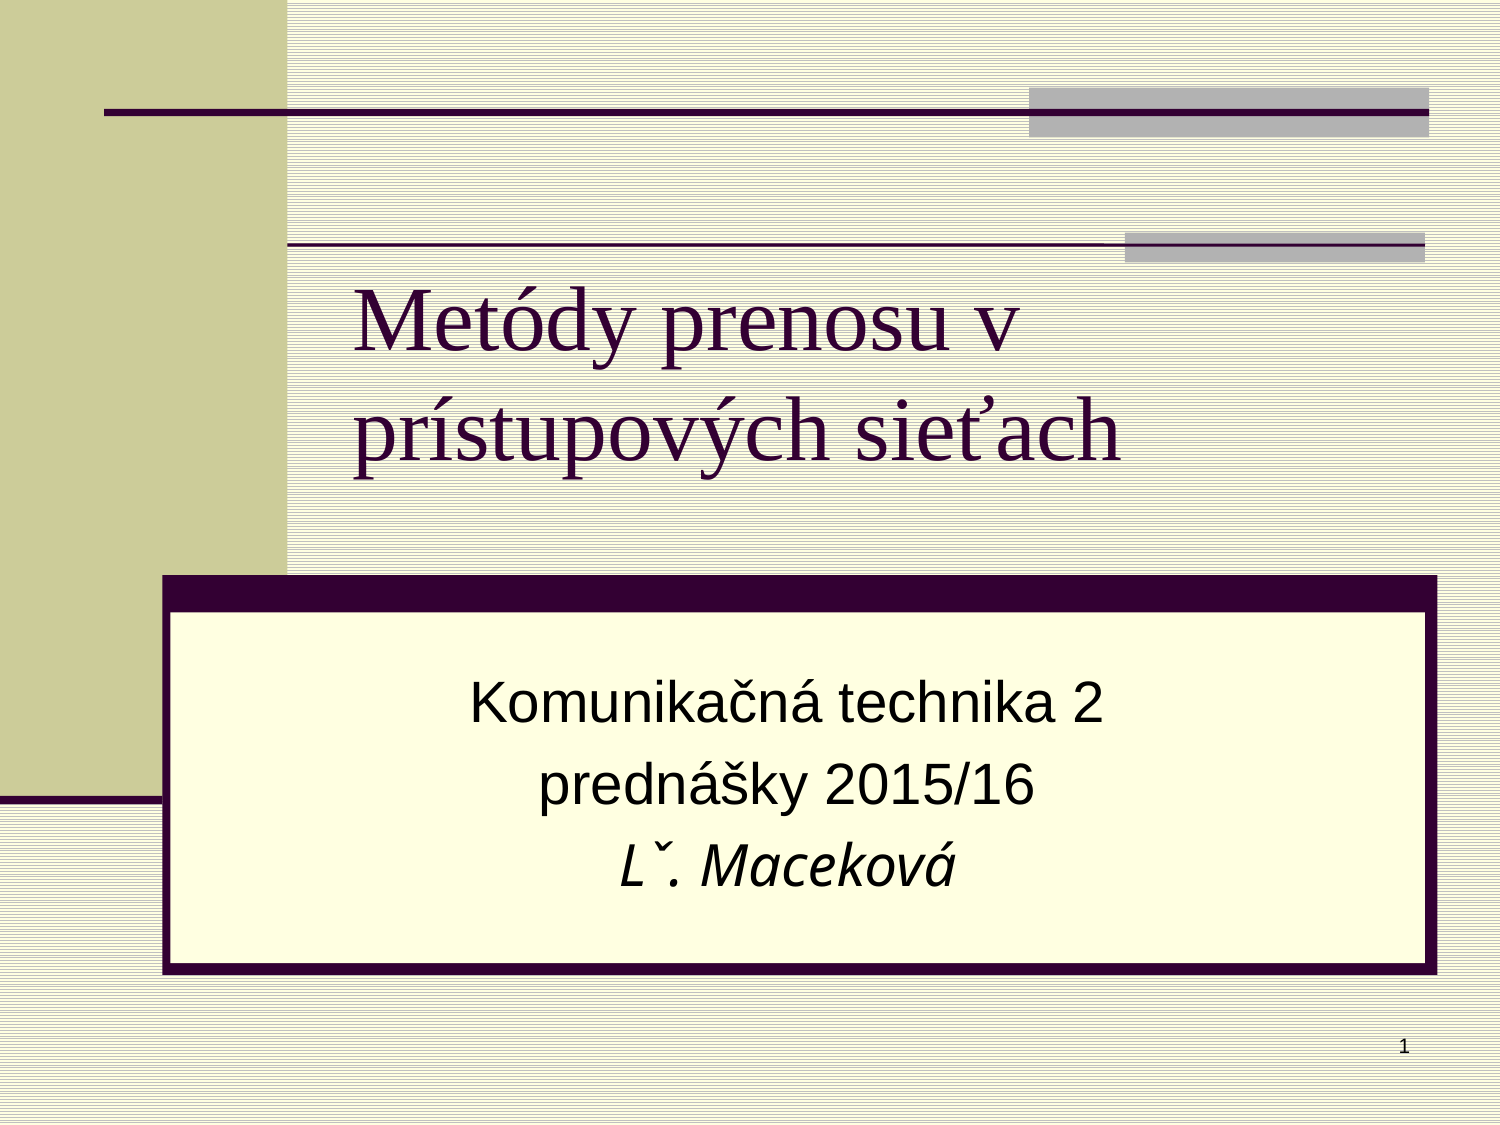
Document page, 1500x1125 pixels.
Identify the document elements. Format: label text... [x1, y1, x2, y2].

title Metódy prenosu v prístupových sieťach [337, 187, 1406, 550]
subtitle Komunikačná technika 2 prednášky 2015/16 Lˇ. Maceková [225, 650, 1350, 913]
slide_number 1 [1112, 1025, 1425, 1100]
